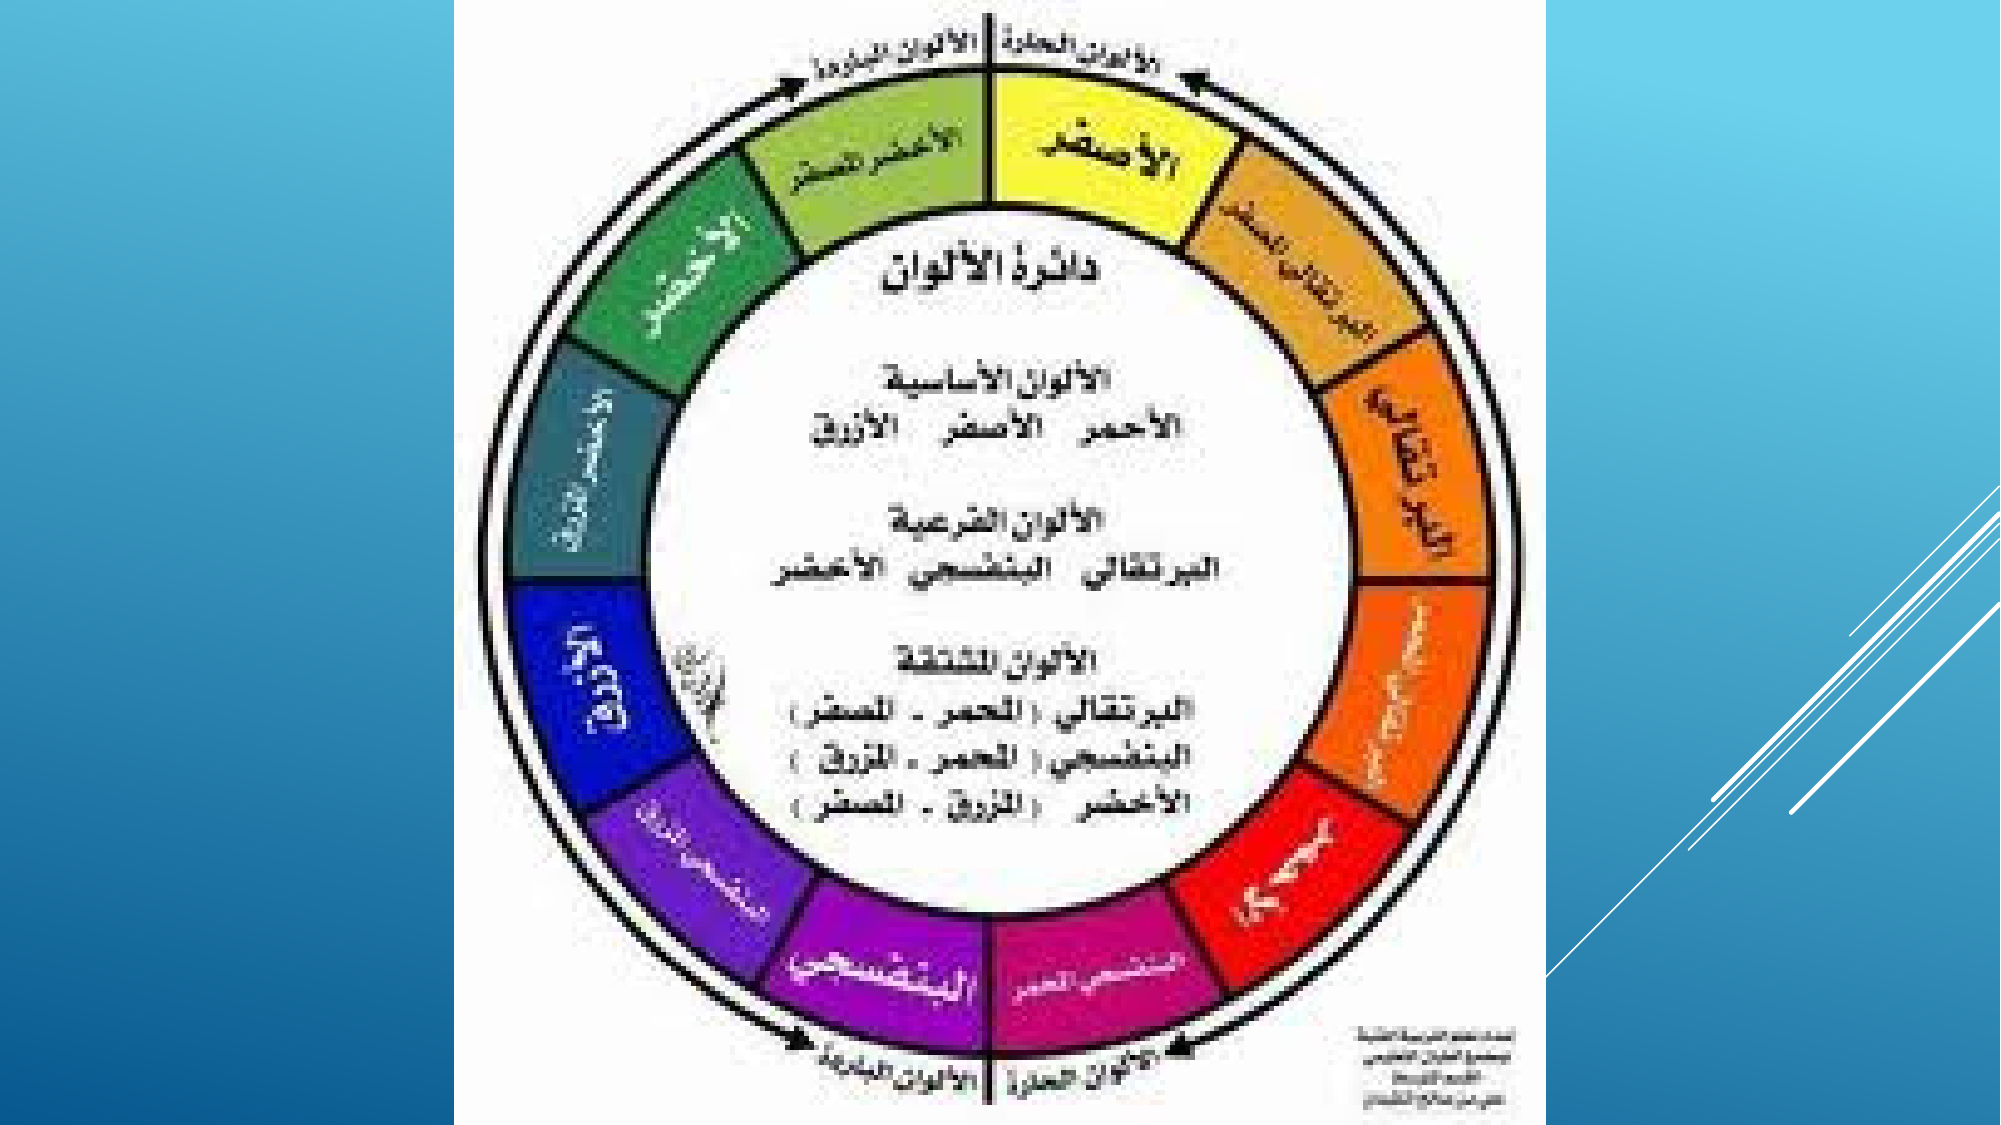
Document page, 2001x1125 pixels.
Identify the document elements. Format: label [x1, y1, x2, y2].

picture [454, 0, 1546, 1125]
